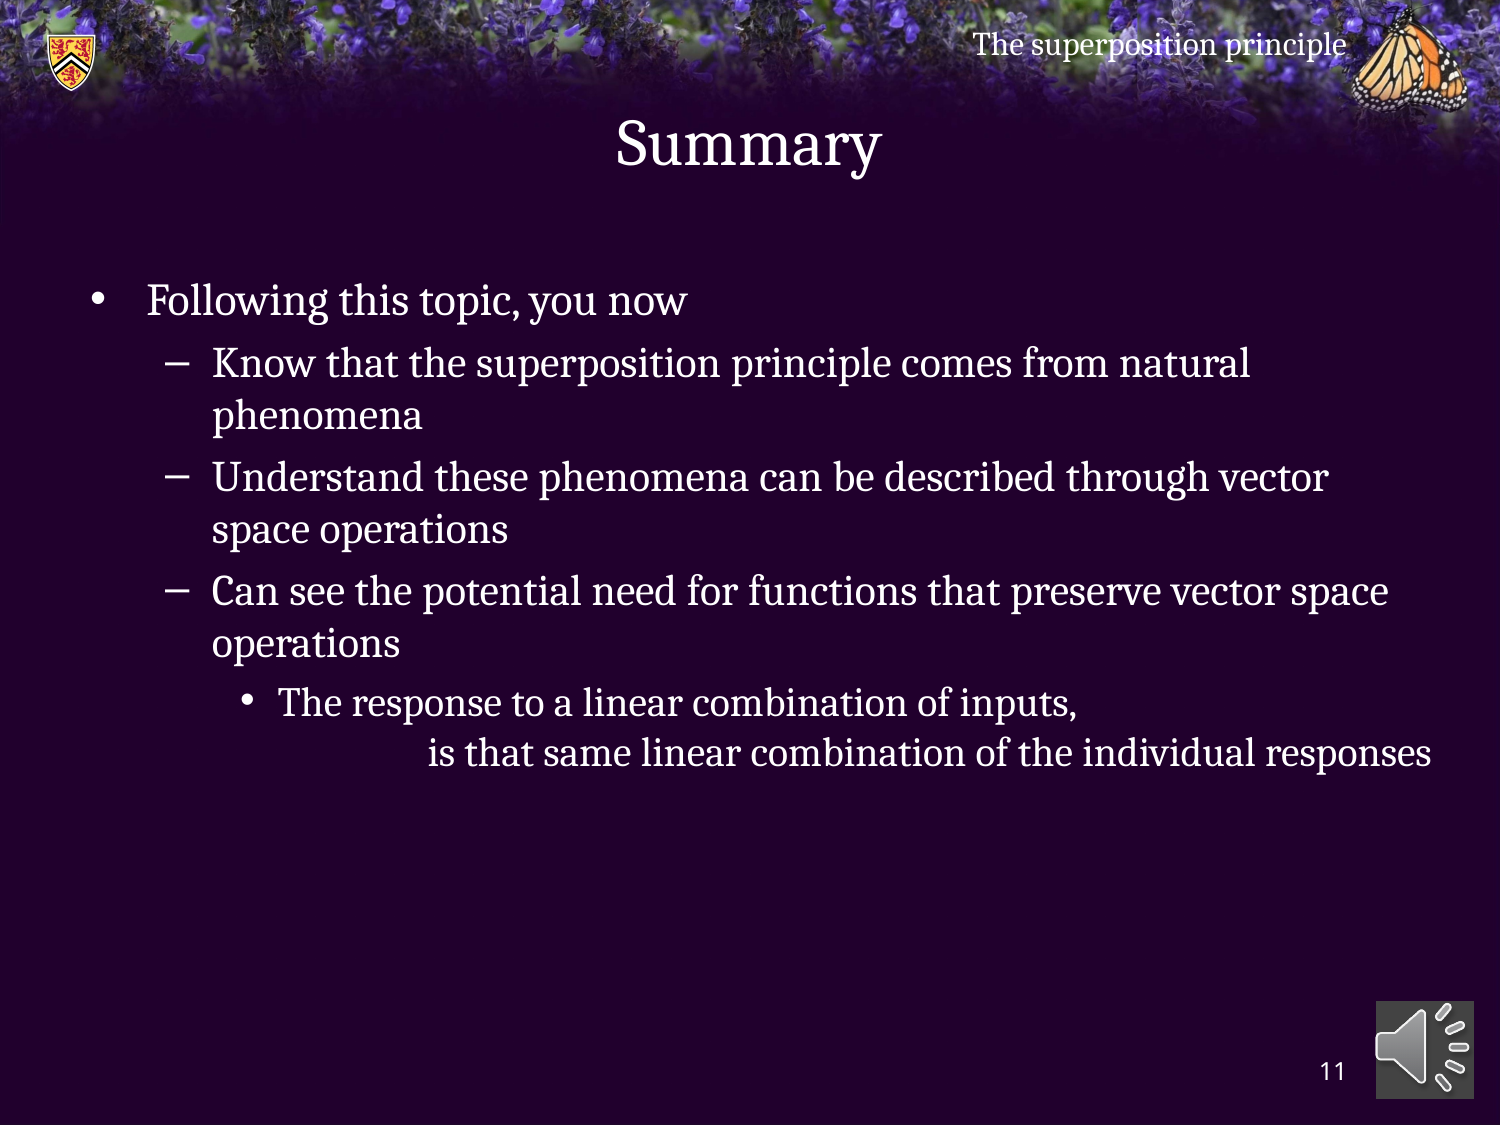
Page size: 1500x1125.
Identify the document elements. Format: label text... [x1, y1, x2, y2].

list Following this topic, you now Know that the superposition principle comes from natural phenomena Understand these phenomena can be described through vector space operations Can see the potential need for functions that preserve vector space operations The response to a linear combination of inputs, is that same linear combination of the individual responses [75, 262, 1450, 1005]
picture [0, 0, 1500, 1125]
title Summary [75, 45, 1425, 233]
slide_number 11 [1187, 1042, 1363, 1103]
footer The superposition principle [320, 12, 1363, 73]
